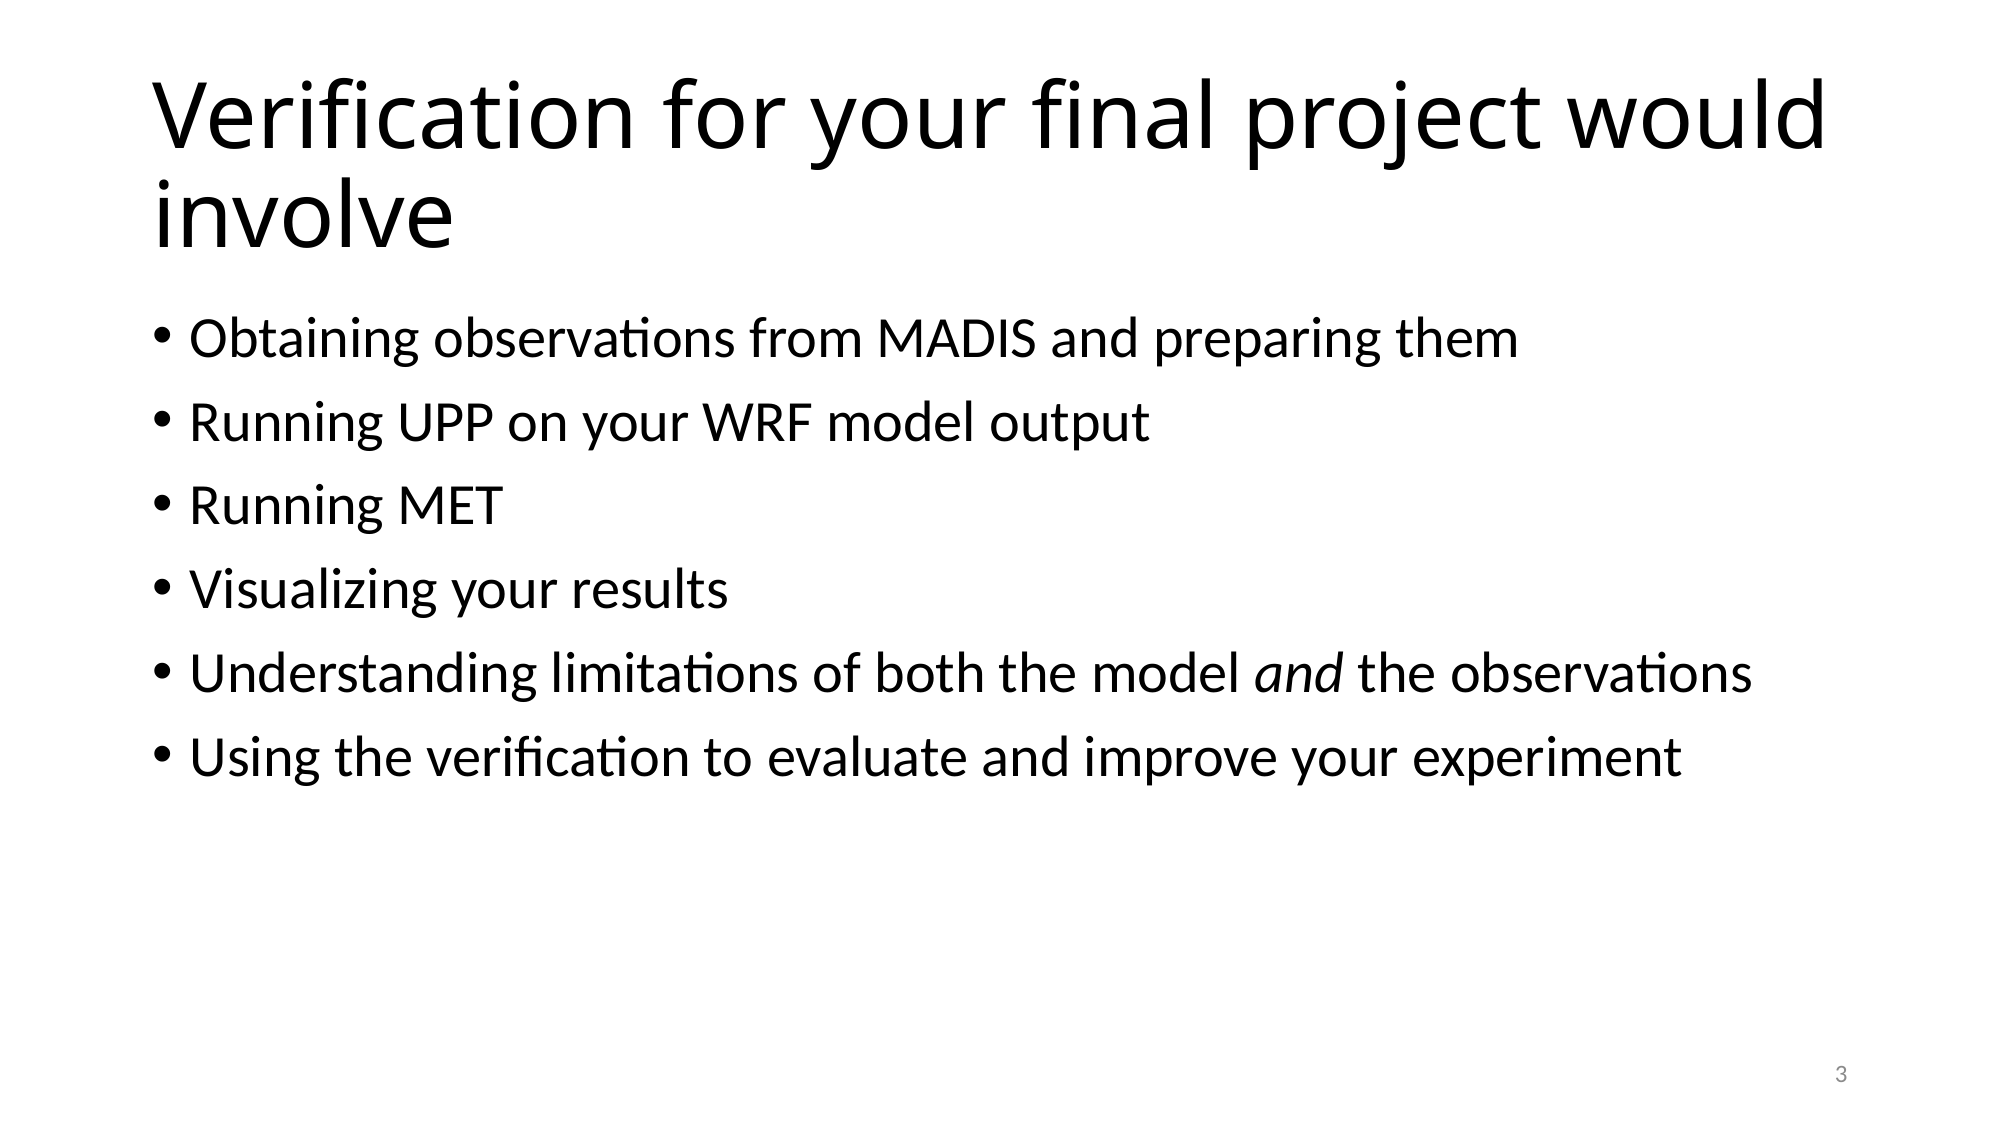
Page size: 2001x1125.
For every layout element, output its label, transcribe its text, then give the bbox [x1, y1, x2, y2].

title Verification for your final project would involve [137, 59, 1863, 278]
slide_number 3 [1412, 1042, 1863, 1103]
list Obtaining observations from MADIS and preparing them Running UPP on your WRF model output Running MET Visualizing your results Understanding limitations of both the model and the observations Using the verification to evaluate and improve your experiment [137, 299, 1863, 1014]
